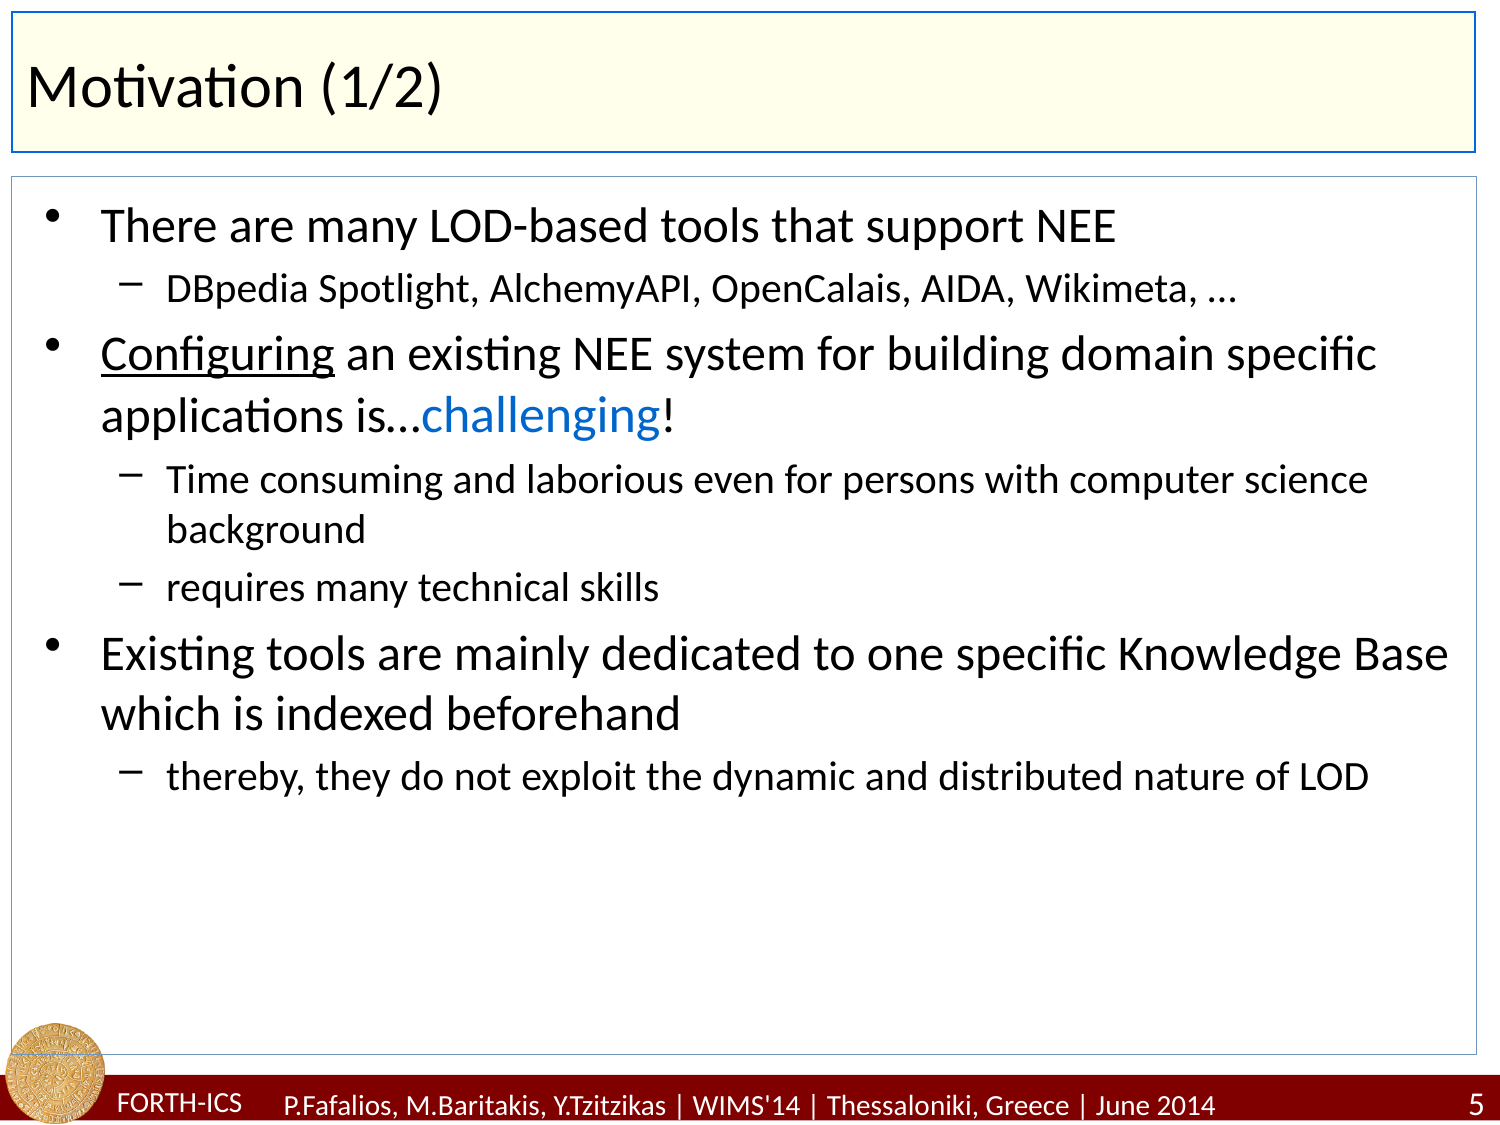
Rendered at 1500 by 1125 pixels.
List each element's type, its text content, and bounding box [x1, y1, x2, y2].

picture [5, 1023, 105, 1078]
list There are many LOD-based tools that support NEE DBpedia Spotlight, AlchemyAPI, OpenCalais, AIDA, Wikimeta, … Configuring an existing NEE system for building domain specific applications is…challenging! Time consuming and laborious even for persons with computer science background requires many technical skills Existing tools are mainly dedicated to one specific Knowledge Base which is indexed beforehand thereby, they do not exploit the dynamic and distributed nature of LOD [29, 184, 1471, 1005]
slide_number 5 [1381, 1074, 1500, 1078]
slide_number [0, 1078, 1500, 1125]
title Motivation (1/2) [11, 11, 1476, 153]
picture [12, 1023, 105, 1054]
